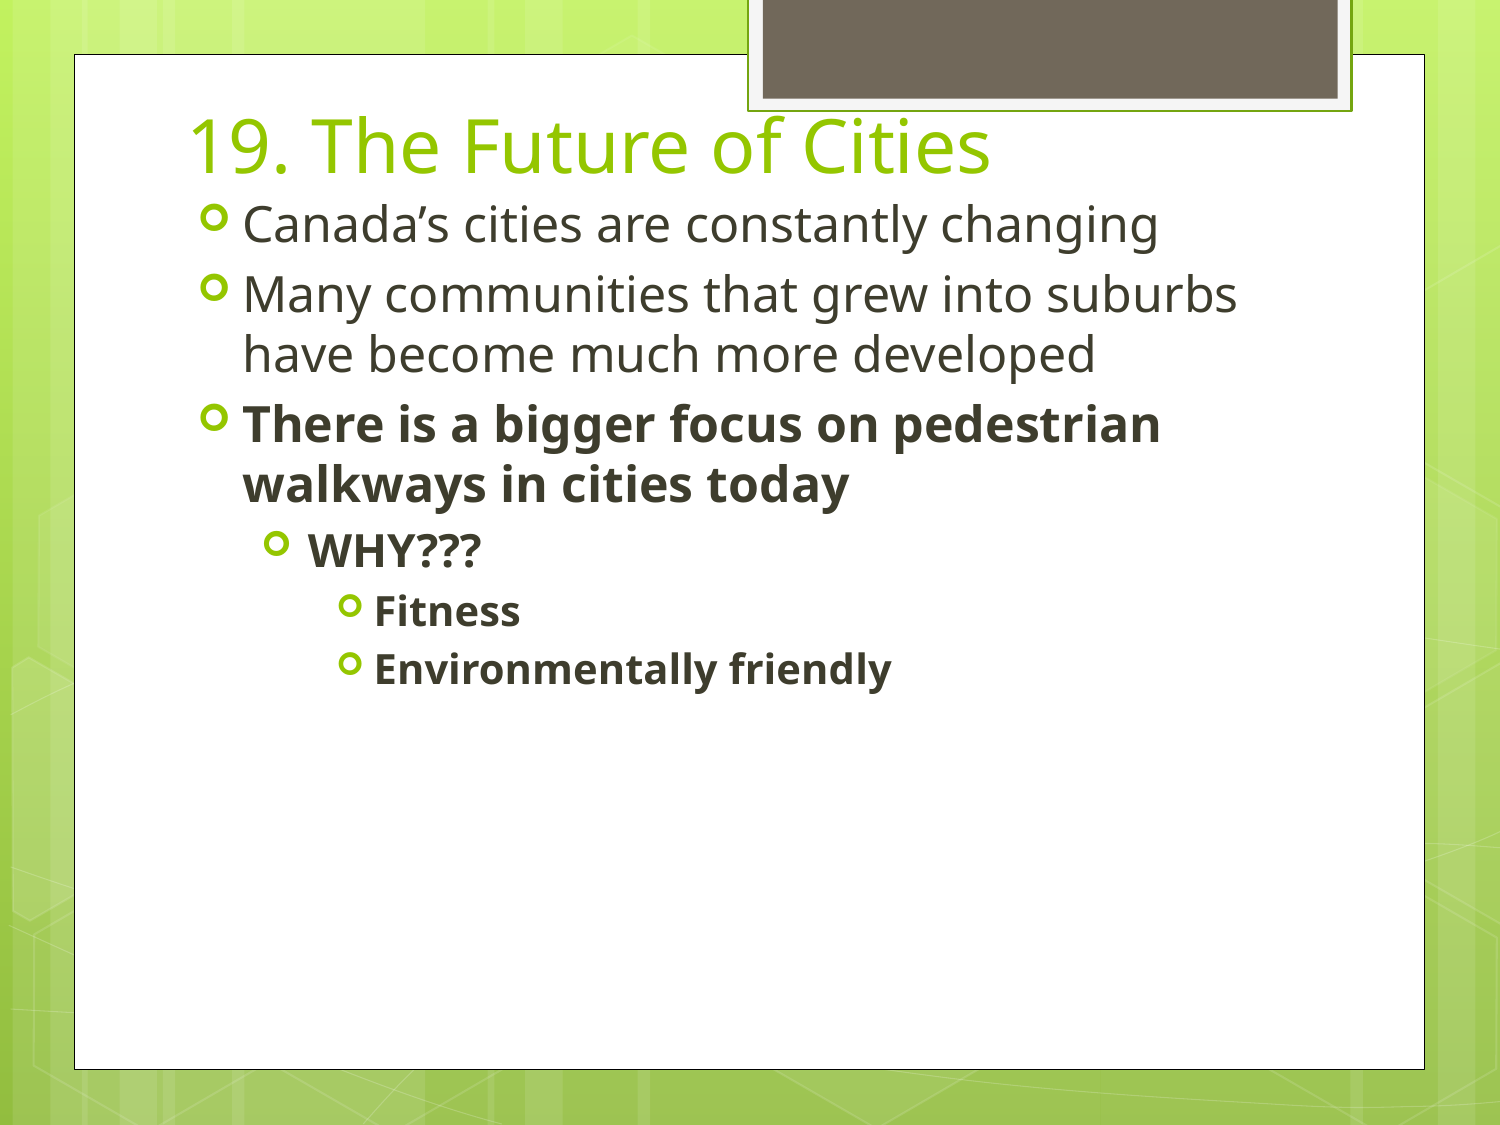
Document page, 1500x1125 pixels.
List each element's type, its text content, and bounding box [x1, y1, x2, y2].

list Canada’s cities are constantly changing Many communities that grew into suburbs have become much more developed There is a bigger focus on pedestrian walkways in cities today WHY??? Fitness Environmentally friendly [170, 184, 1284, 957]
title 19. The Future of Cities [170, 101, 1324, 197]
